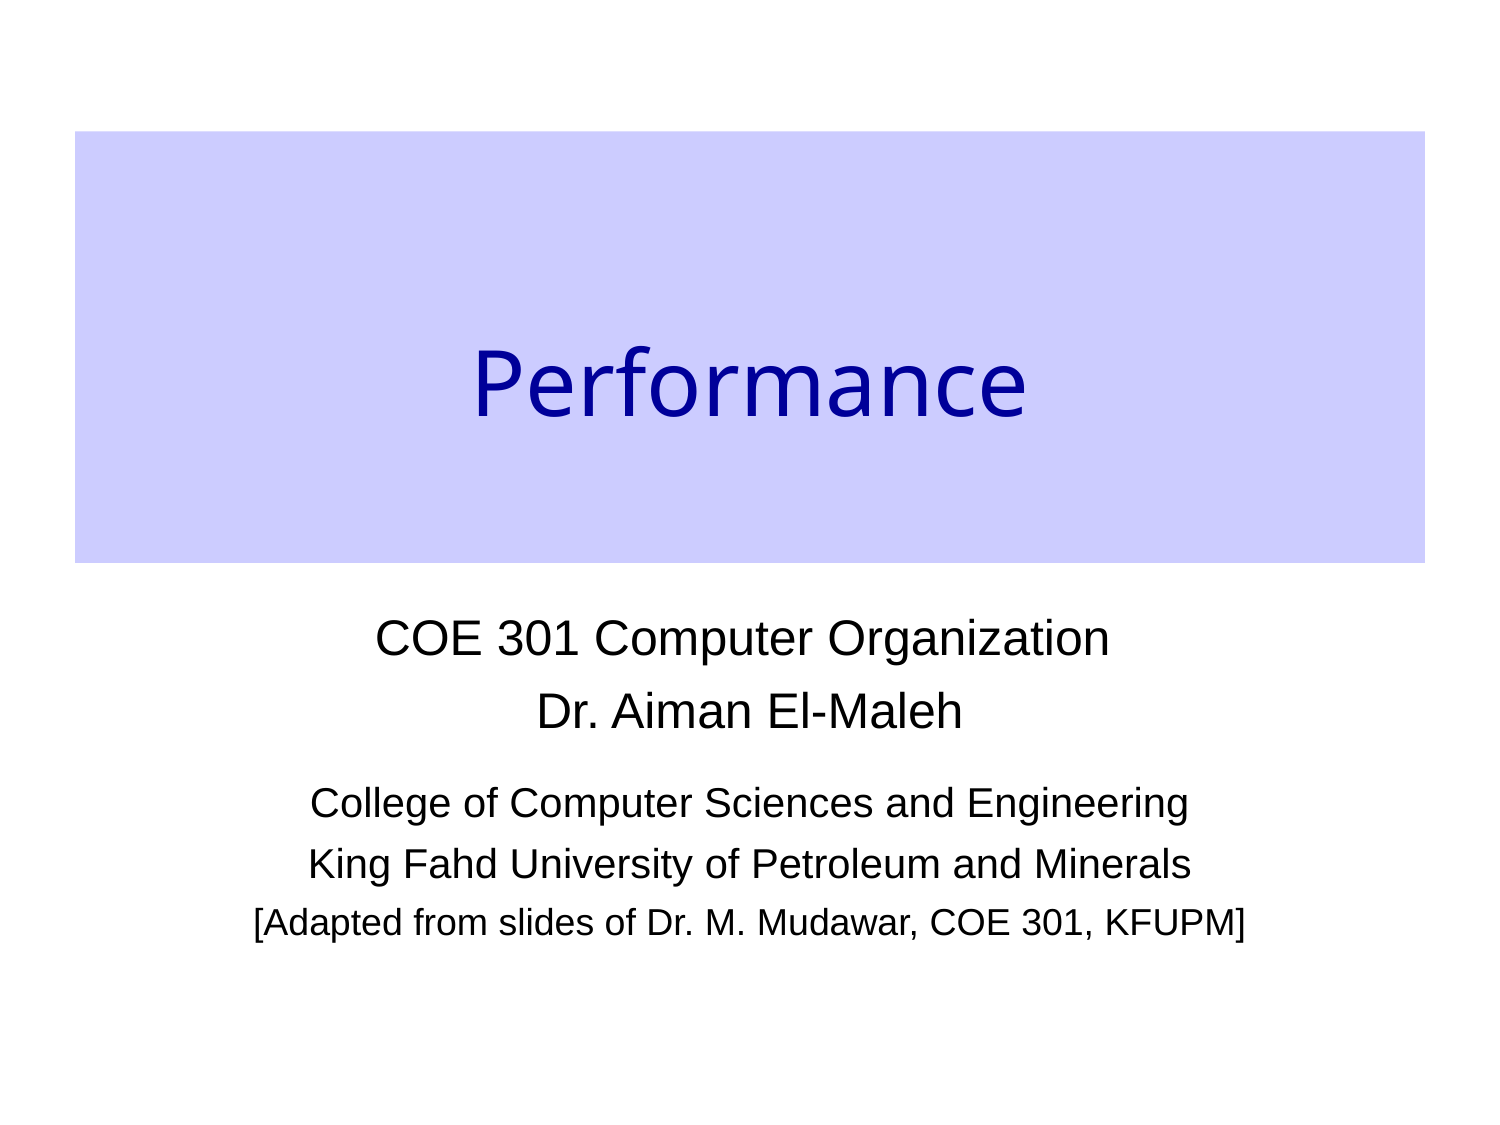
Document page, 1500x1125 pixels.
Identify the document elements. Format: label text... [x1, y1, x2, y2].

subtitle COE 301 Computer Organization Dr. Aiman El-Maleh College of Computer Sciences and Engineering King Fahd University of Petroleum and Minerals [Adapted from slides of Dr. M. Mudawar, COE 301, KFUPM] [75, 591, 1425, 1054]
title Performance [75, 131, 1425, 563]
